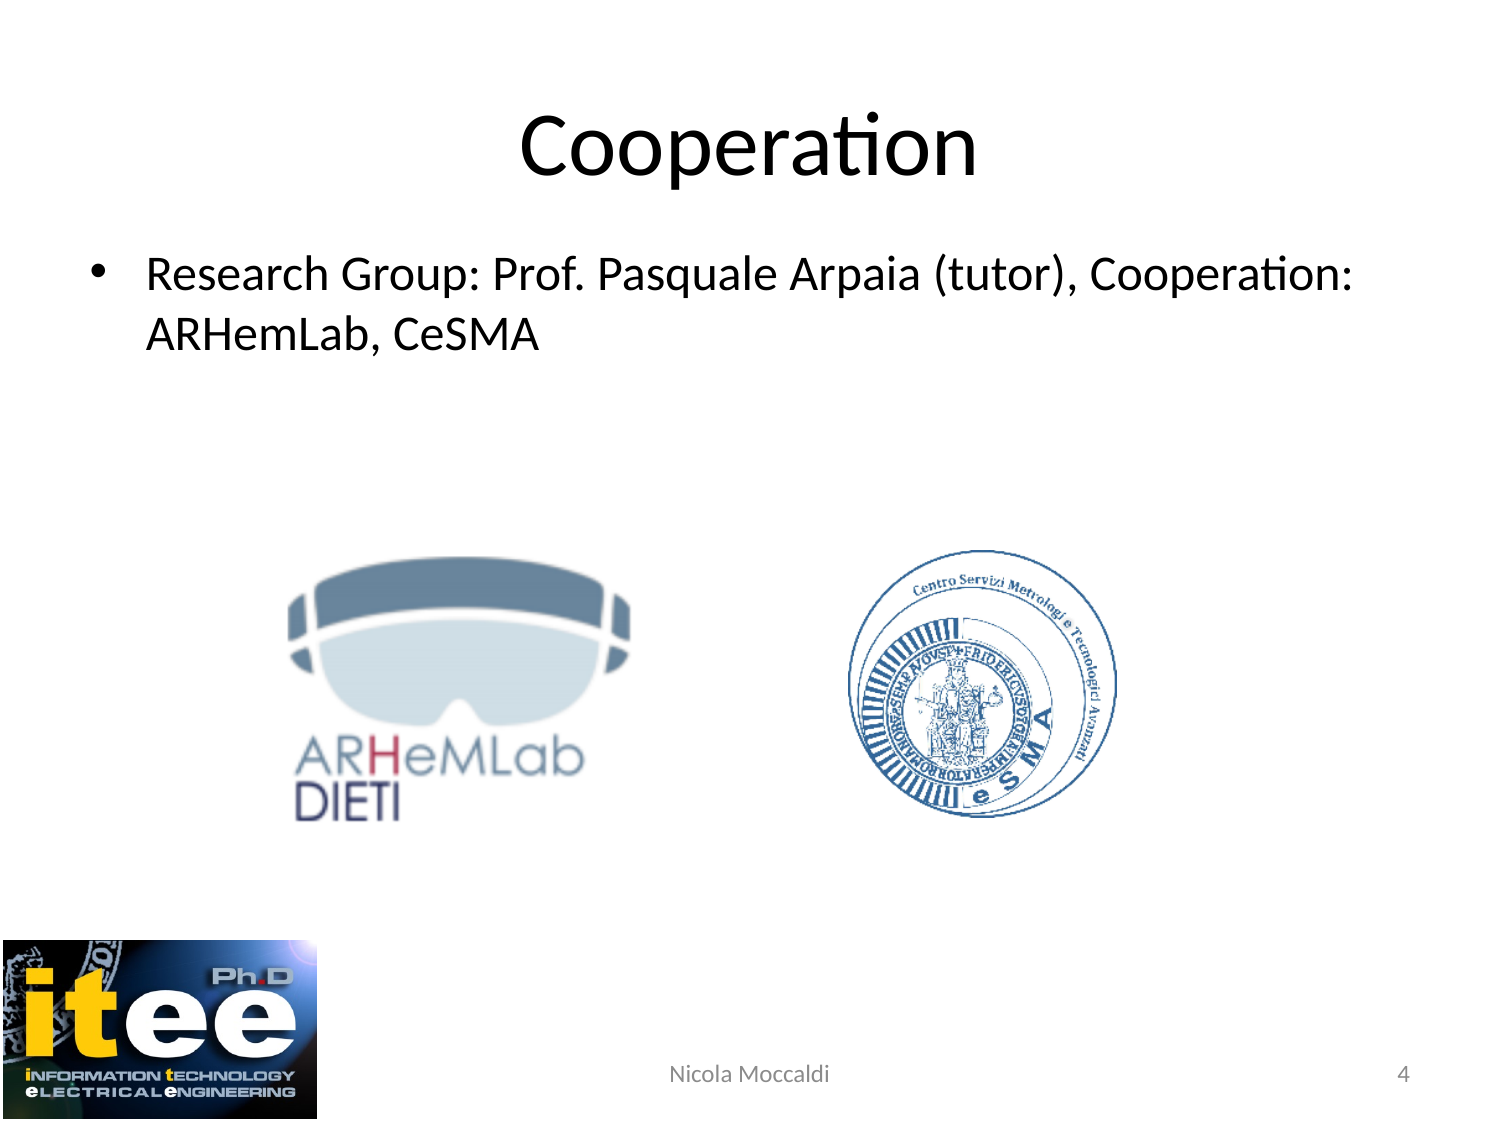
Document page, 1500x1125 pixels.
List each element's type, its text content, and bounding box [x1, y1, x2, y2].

picture [256, 550, 649, 846]
picture [3, 940, 317, 1120]
list Research Group: Prof. Pasquale Arpaia (tutor), Cooperation: ARHemLab, CeSMA [74, 232, 1447, 1024]
title Cooperation [75, 45, 1425, 232]
footer Nicola Moccaldi [512, 1042, 988, 1103]
slide_number 4 [1074, 1042, 1425, 1103]
picture [848, 550, 1117, 818]
